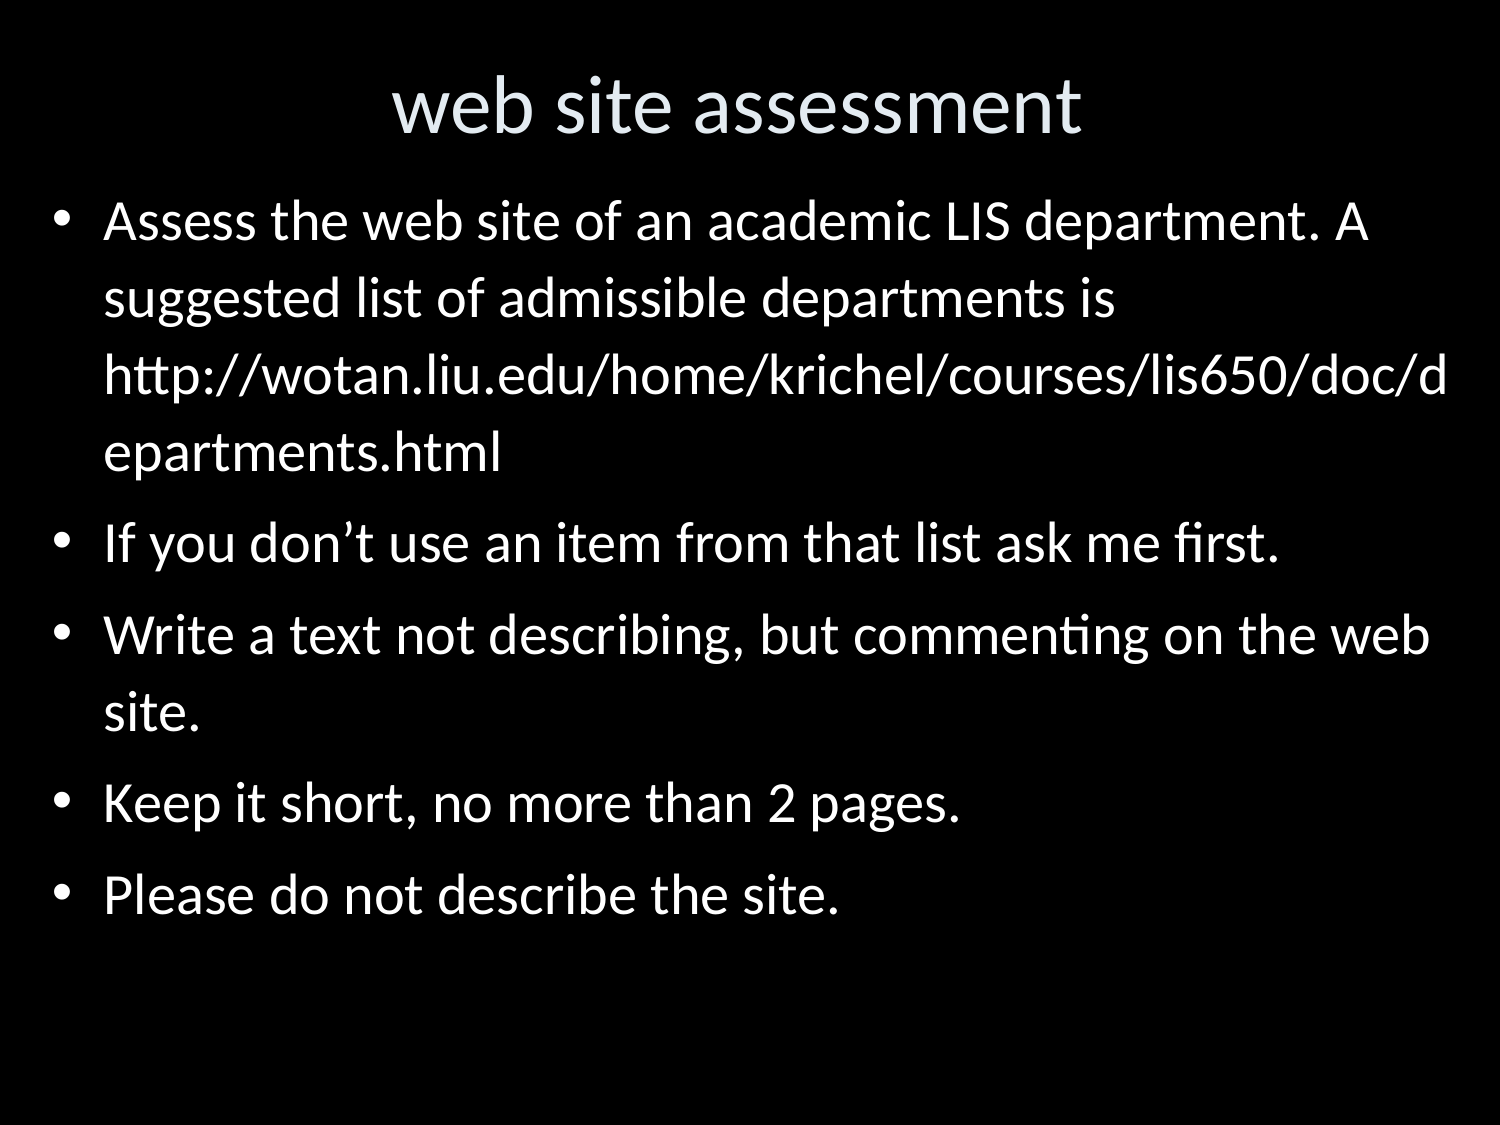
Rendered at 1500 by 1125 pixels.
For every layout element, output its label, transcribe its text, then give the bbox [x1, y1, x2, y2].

text_box web site assessment [62, 50, 1413, 150]
text_box Assess the web site of an academic LIS department. A suggested list of admissible departments is http://wotan.liu.edu/home/krichel/courses/lis650/doc/departments.html If you don’t use an item from that list ask me first. Write a text not describing, but commenting on the web site. Keep it short, no more than 2 pages. Please do not describe the site. [49, 174, 1463, 1019]
